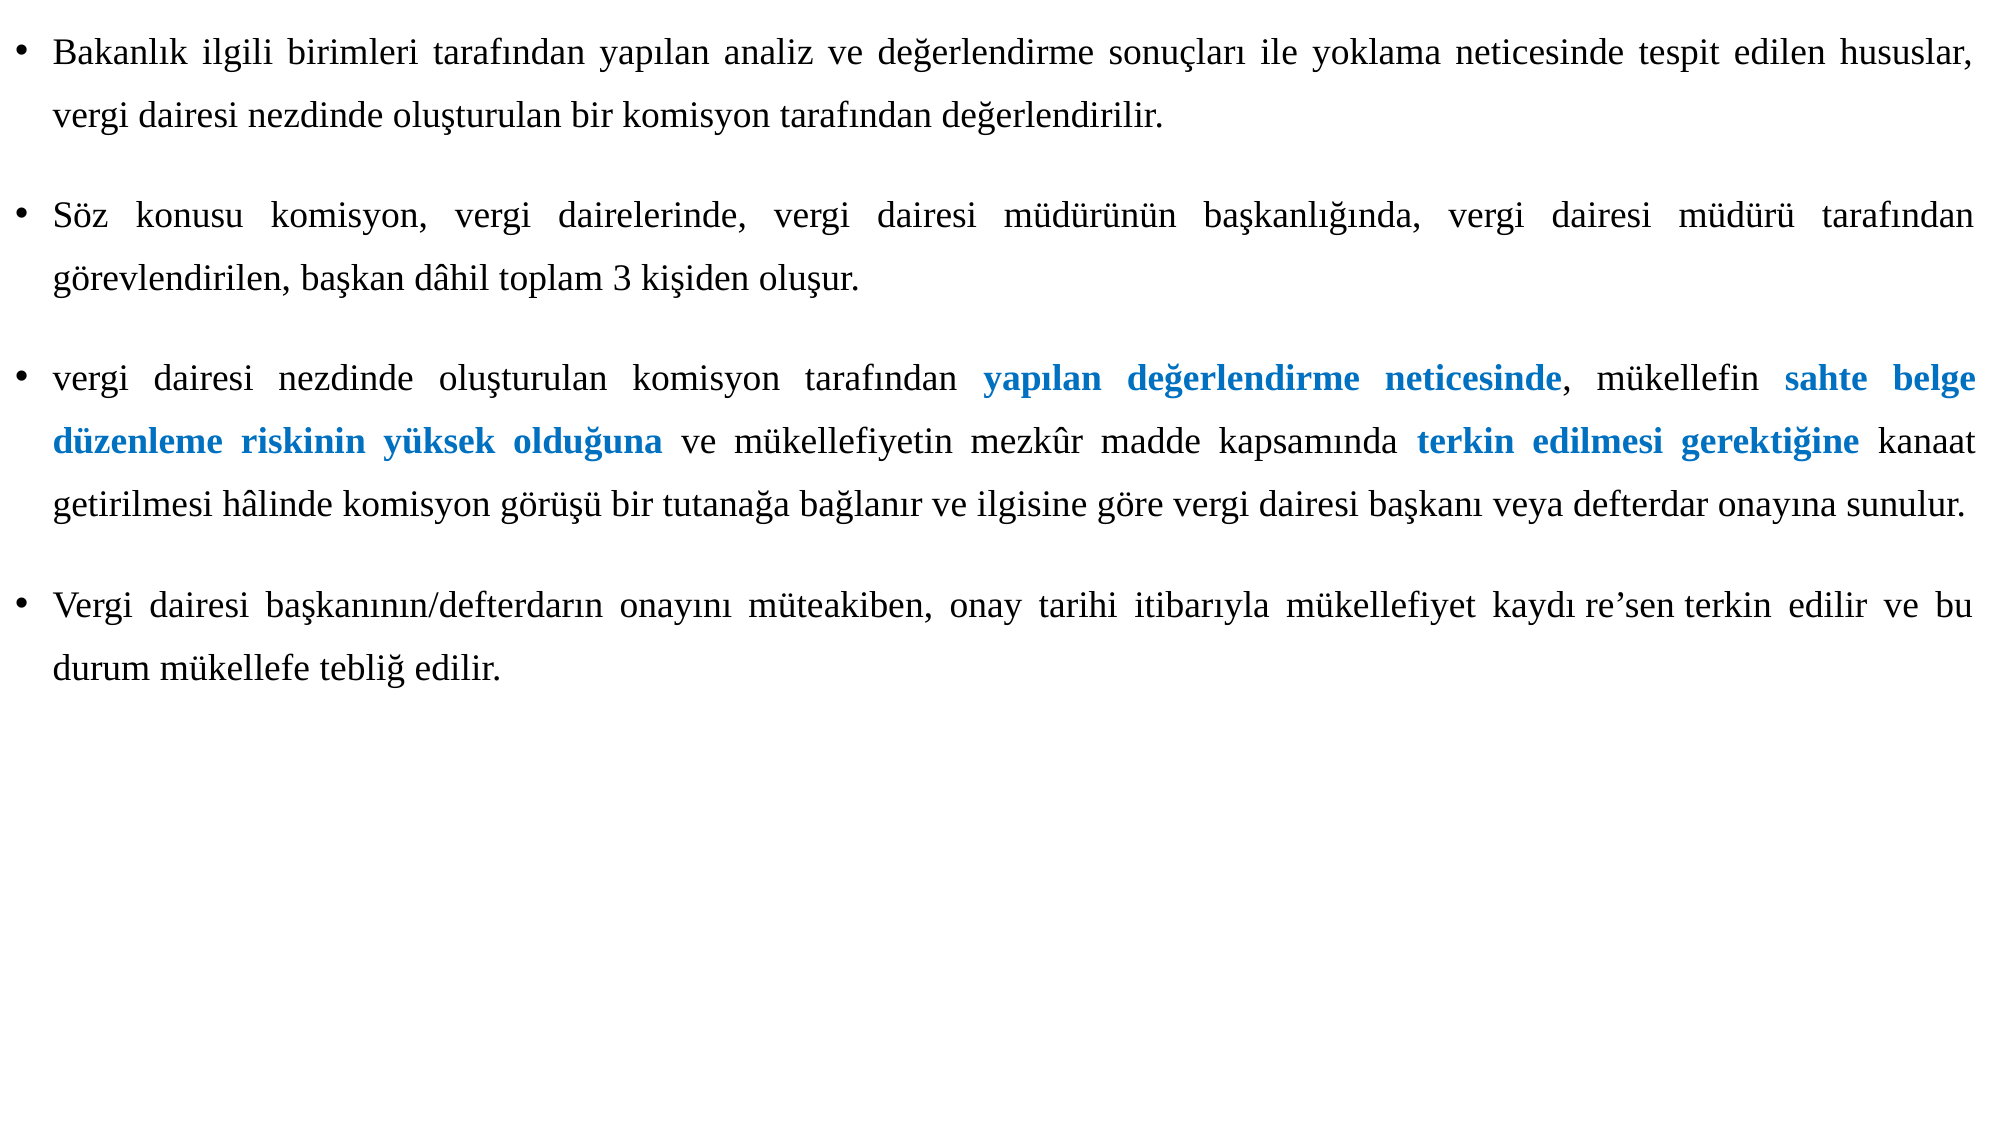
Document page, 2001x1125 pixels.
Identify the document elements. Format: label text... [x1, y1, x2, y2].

list Bakanlık ilgili birimleri tarafından yapılan analiz ve değerlendirme sonuçları ile yoklama neticesinde tespit edilen hususlar, vergi dairesi nezdinde oluşturulan bir komisyon tarafından değerlendirilir. Söz konusu komisyon, vergi dairelerinde, vergi dairesi müdürünün başkanlığında, vergi dairesi müdürü tarafından görevlendirilen, başkan dâhil toplam 3 kişiden oluşur. vergi dairesi nezdinde oluşturulan komisyon tarafından yapılan değerlendirme neticesinde, mükellefin sahte belge düzenleme riskinin yüksek olduğuna ve mükellefiyetin mezkûr madde kapsamında terkin edilmesi gerektiğine kanaat getirilmesi hâlinde komisyon görüşü bir tutanağa bağlanır ve ilgisine göre vergi dairesi başkanı veya defterdar onayına sunulur. Vergi dairesi başkanının/defterdarın onayını müteakiben, onay tarihi itibarıyla mükellefiyet kaydı re’sen terkin edilir ve bu durum mükellefe tebliğ edilir. [0, 1, 1992, 696]
